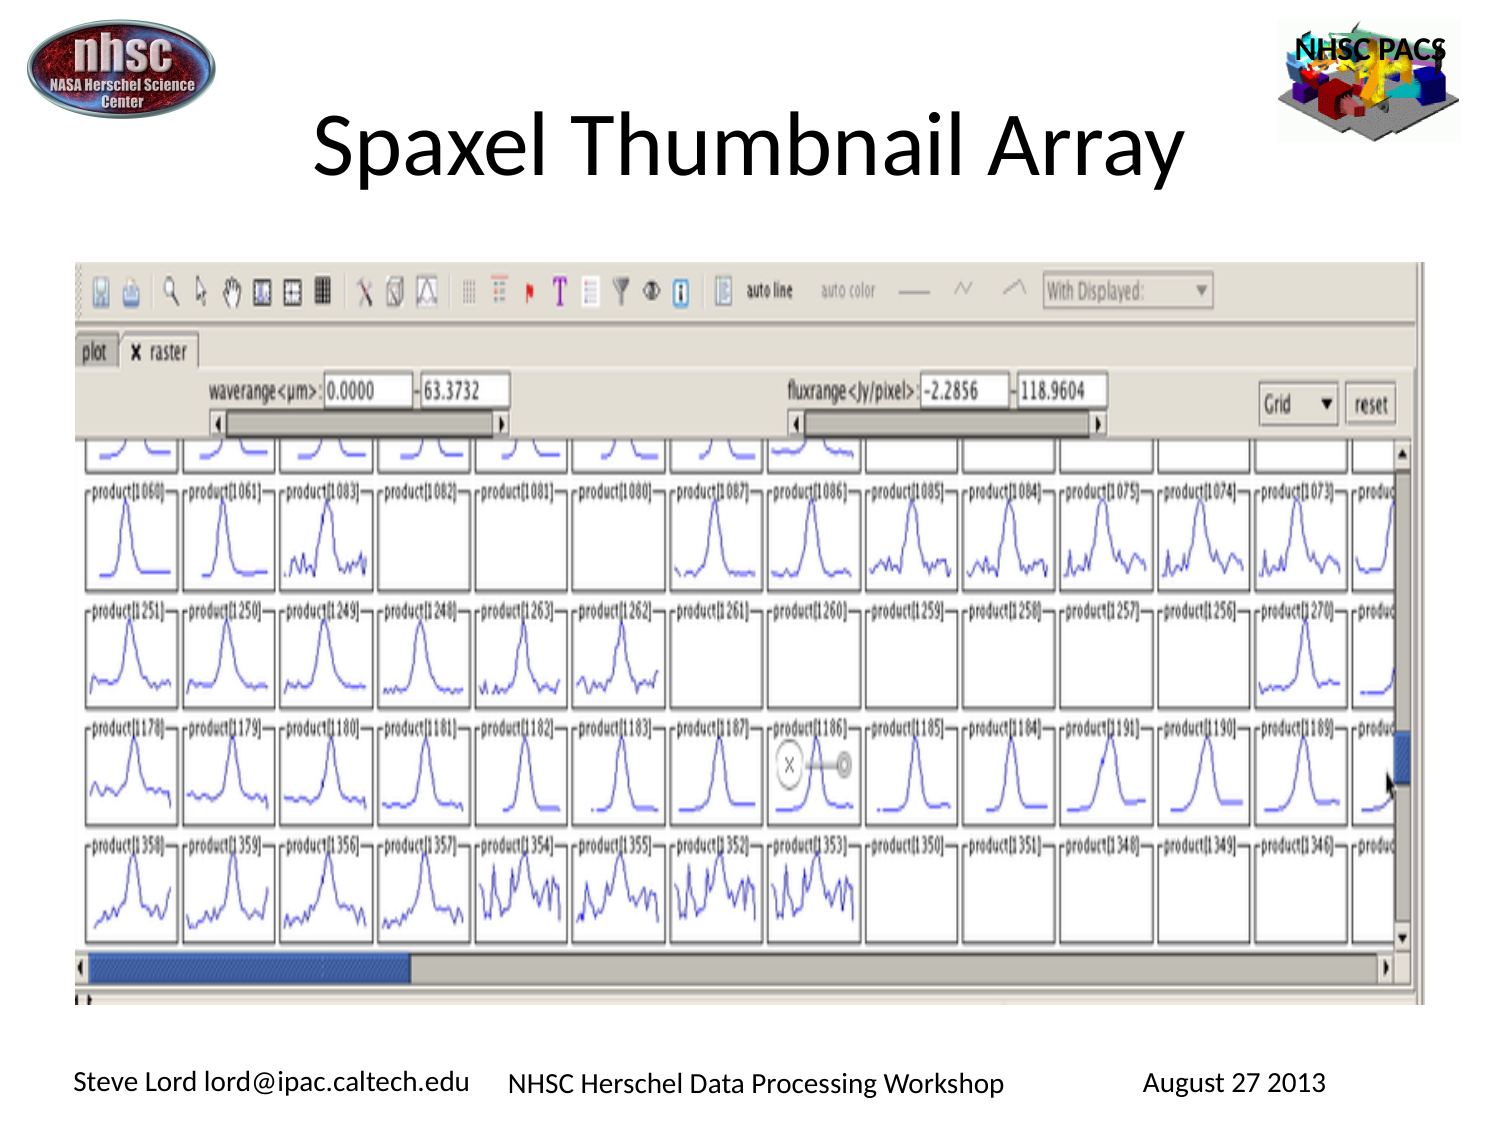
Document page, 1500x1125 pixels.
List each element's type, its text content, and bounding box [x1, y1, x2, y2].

title Spaxel Thumbnail Array [75, 45, 1425, 233]
slide_number [75, 1042, 425, 1103]
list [74, 262, 1426, 1006]
picture [22, 14, 222, 124]
picture [1277, 19, 1461, 143]
